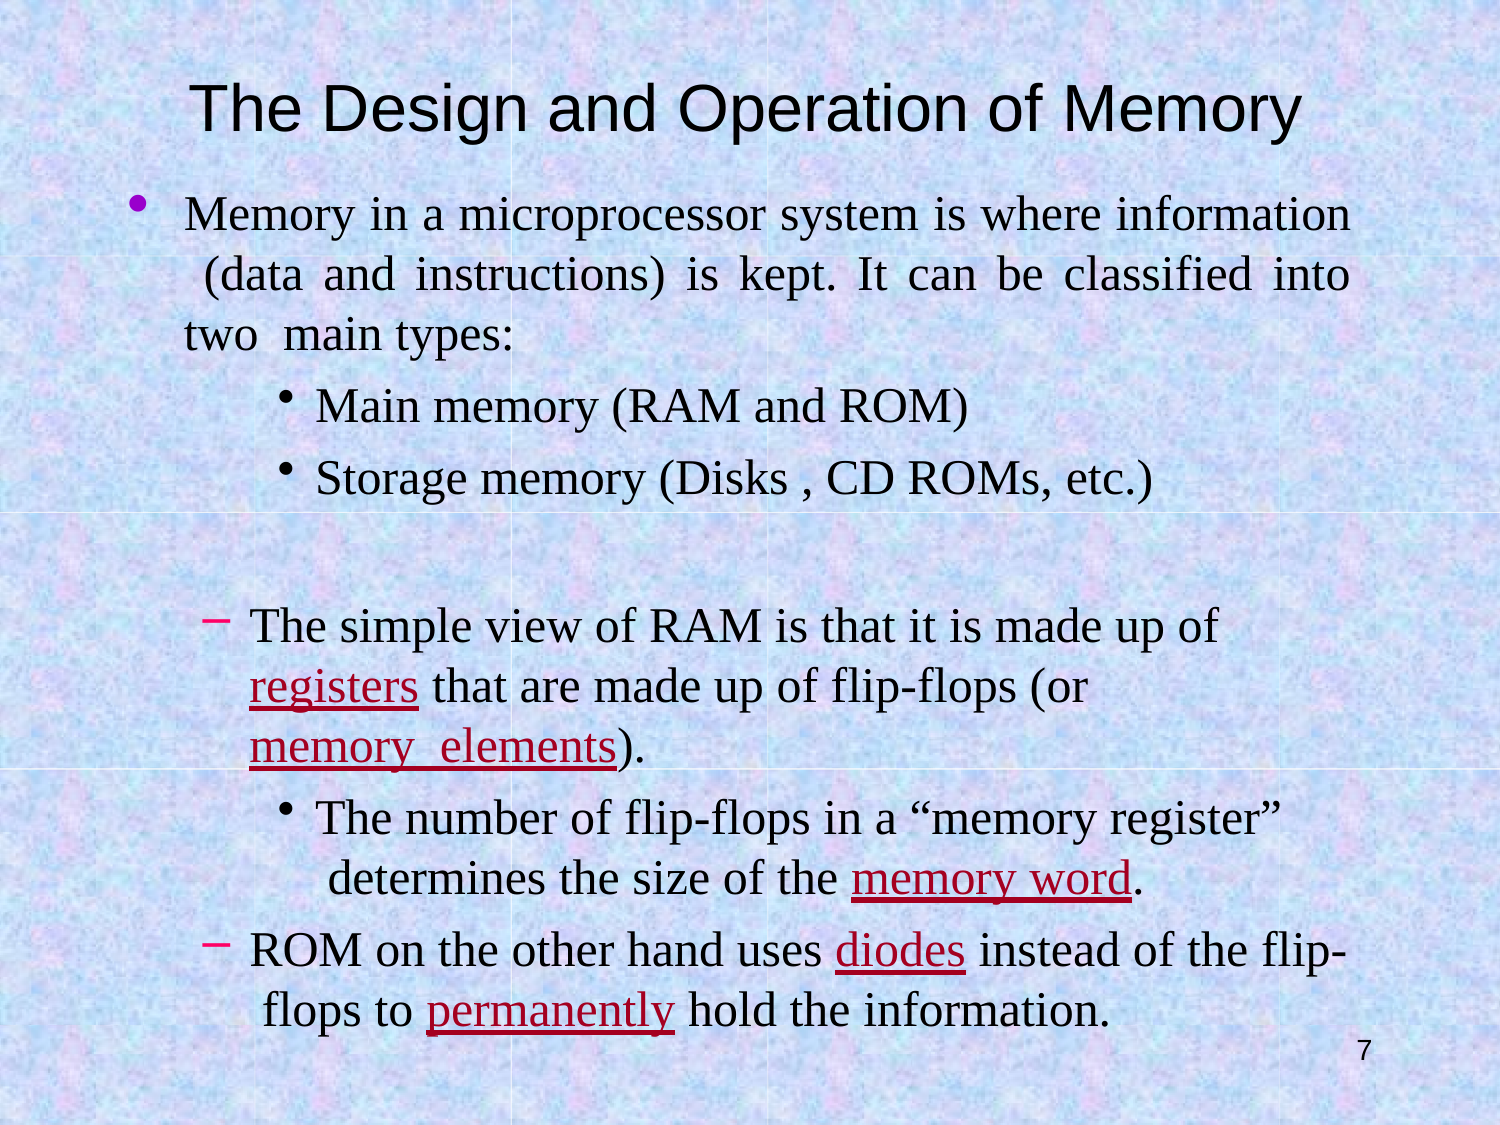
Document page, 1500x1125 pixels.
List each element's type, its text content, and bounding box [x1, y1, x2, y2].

title The Design and Operation of Memory [186, 62, 1307, 178]
picture [0, 0, 1500, 1125]
text_box Memory in a microprocessor system is where information (data and instructions) is kept. It can be classified into two main types: Main memory (RAM and ROM) Storage memory (Disks , CD ROMs, etc.) The simple view of RAM is that it is made up of registers that are made up of flip-flops (or memory elements). The number of flip-flops in a “memory register” determines the size of the memory word. ROM on the other hand uses diodes instead of the flip- flops to permanently hold the information. [125, 178, 1353, 1037]
text_box 7 [1354, 1029, 1375, 1067]
